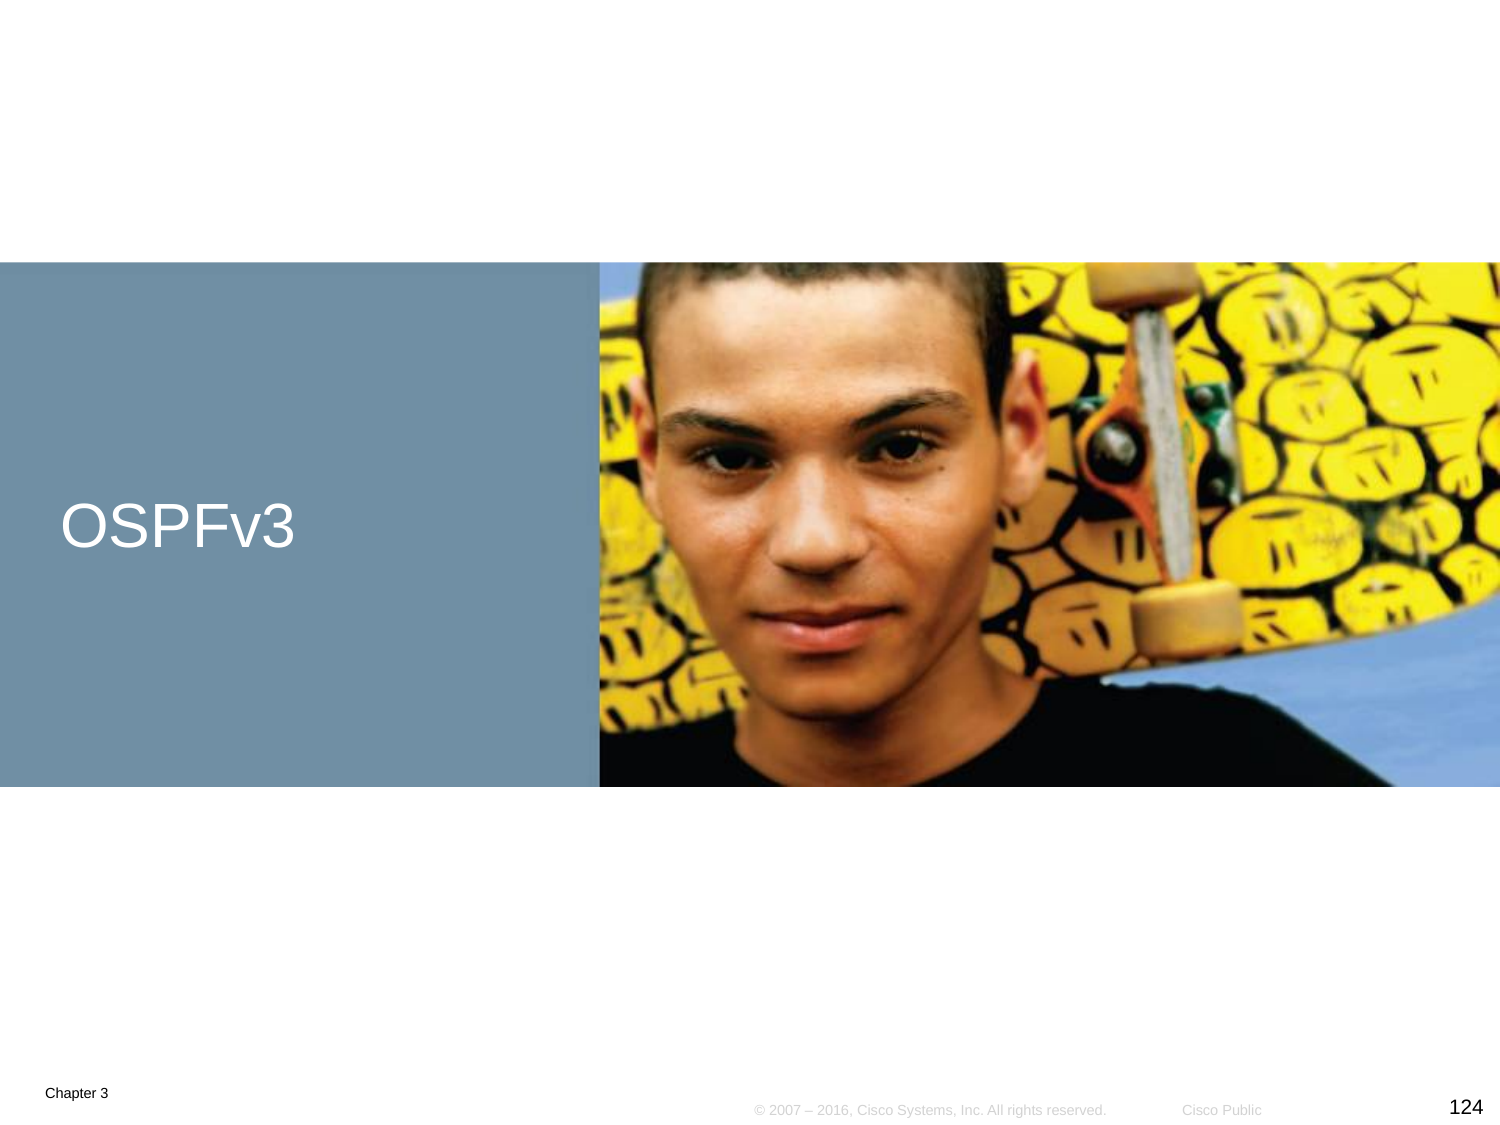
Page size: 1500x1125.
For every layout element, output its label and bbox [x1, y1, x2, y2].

picture [0, 262, 1500, 787]
text_box [0, 0, 1500, 261]
